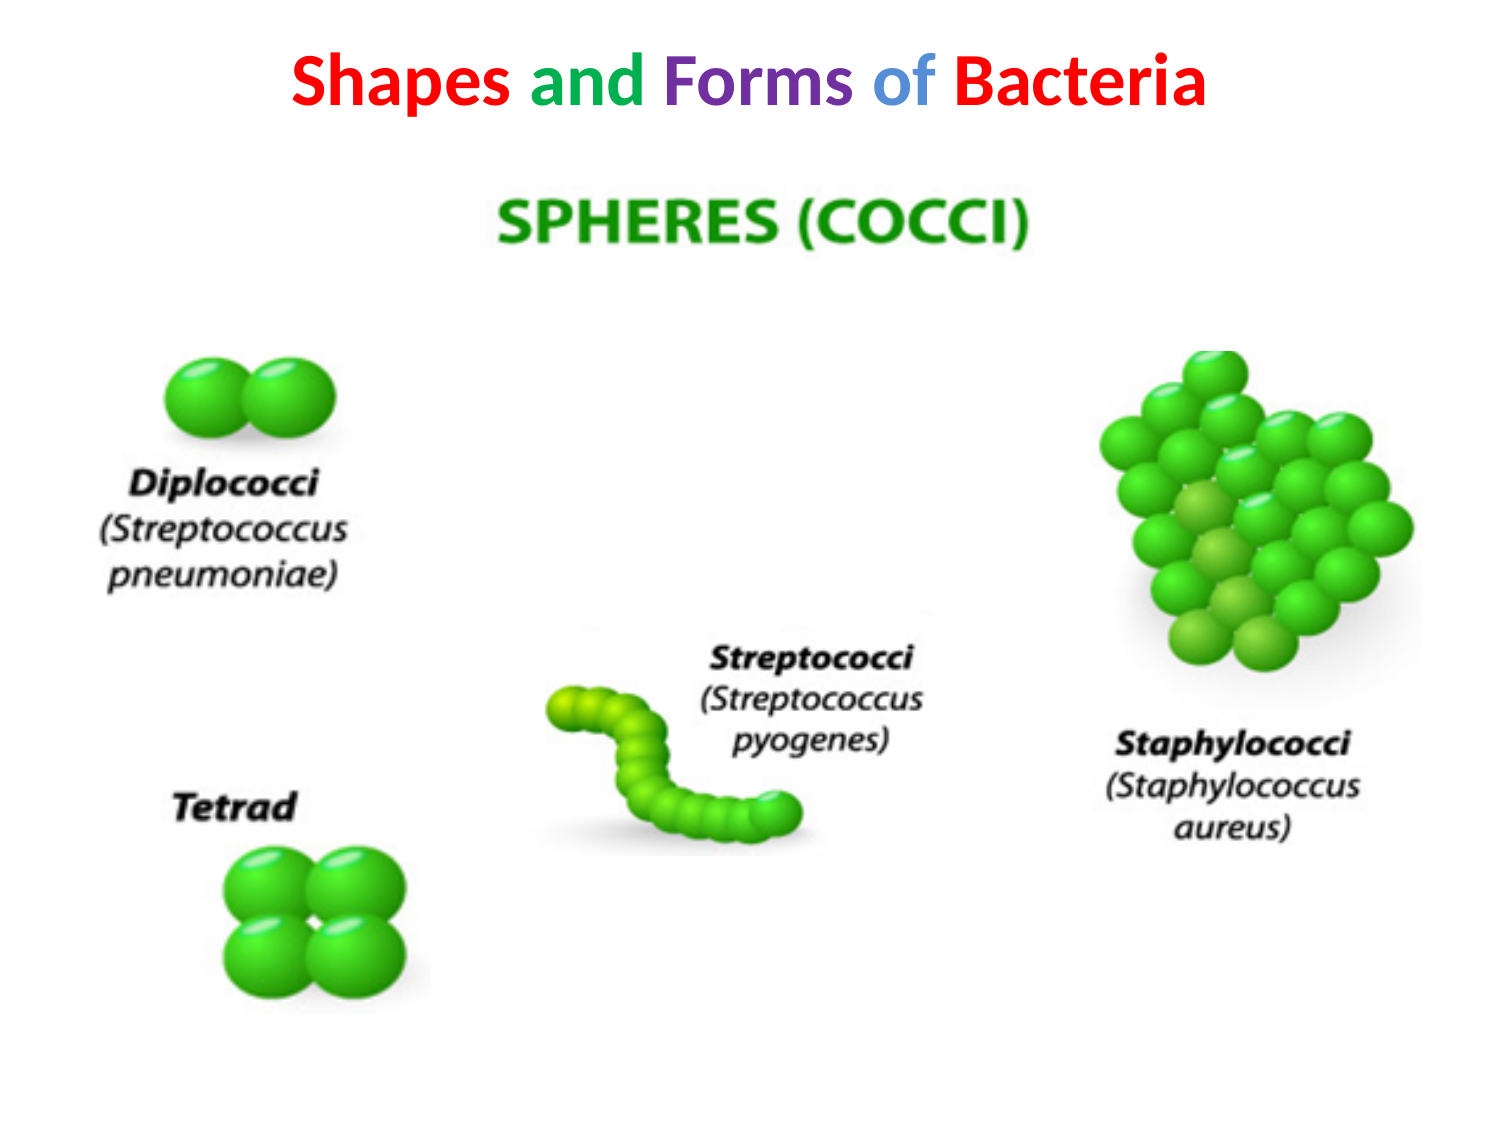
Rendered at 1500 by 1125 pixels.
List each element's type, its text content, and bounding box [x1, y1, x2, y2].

picture [152, 737, 431, 1014]
picture [480, 175, 1035, 260]
picture [1066, 351, 1422, 868]
text_box Shapes and Forms of Bacteria [74, 23, 1425, 106]
picture [58, 351, 376, 616]
picture [527, 609, 956, 856]
